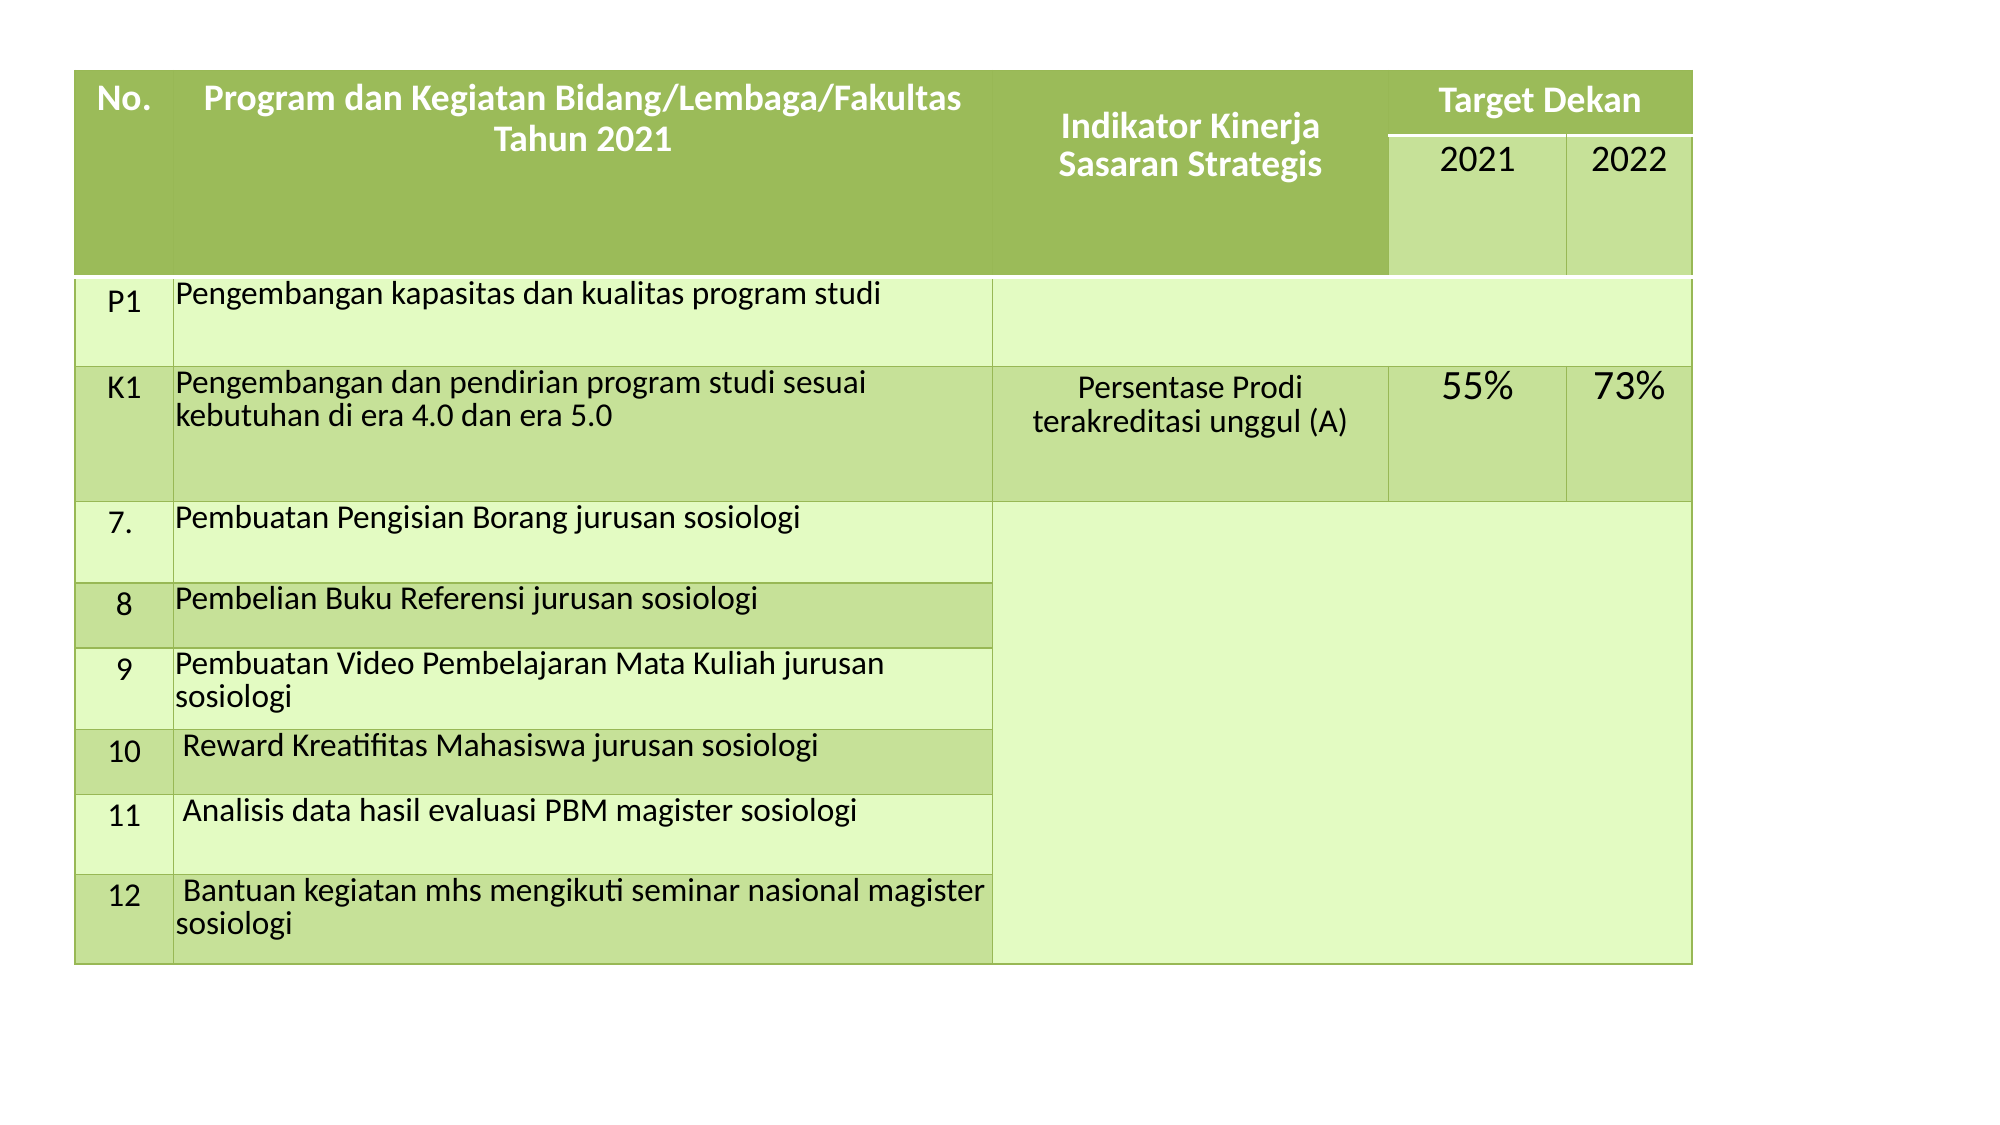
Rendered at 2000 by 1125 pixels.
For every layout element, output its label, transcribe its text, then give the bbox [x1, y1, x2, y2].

table_cell 12 [76, 875, 173, 963]
table_cell 9 [76, 649, 173, 729]
table_cell 10 [76, 730, 173, 794]
table_cell Bantuan kegiatan mhs mengikuti seminar nasional magister sosiologi [174, 875, 992, 963]
table_cell [993, 279, 1691, 366]
table_cell [993, 502, 1691, 963]
table_cell P1 [76, 279, 173, 366]
table_cell 73% [1567, 367, 1691, 501]
table_cell Pembuatan Pengisian Borang jurusan sosiologi [174, 502, 992, 582]
table_header Target Dekan [1389, 71, 1691, 134]
table_cell 8 [76, 584, 173, 647]
table_header Indikator Kinerja Sasaran Strategis [993, 71, 1388, 275]
table_cell Persentase Prodi terakreditasi unggul (A) [993, 367, 1388, 501]
table_cell Pembelian Buku Referensi jurusan sosiologi [174, 584, 992, 647]
table_cell Analisis data hasil evaluasi PBM magister sosiologi [174, 795, 992, 874]
table_cell Reward Kreatifitas Mahasiswa jurusan sosiologi [174, 730, 992, 794]
table_cell Pengembangan kapasitas dan kualitas program studi [174, 279, 992, 366]
table_cell K1 [76, 367, 173, 501]
table_cell Pembuatan Video Pembelajaran Mata Kuliah jurusan sosiologi [174, 649, 992, 729]
table_cell 11 [76, 795, 173, 874]
table_cell 2022 [1567, 137, 1691, 275]
table_cell 7. [76, 502, 173, 582]
table_cell Pengembangan dan pendirian program studi sesuai kebutuhan di era 4.0 dan era 5.0 [174, 367, 992, 501]
table_cell 2021 [1389, 137, 1566, 275]
table_header No. [76, 71, 173, 275]
table_header Program dan Kegiatan Bidang/Lembaga/Fakultas Tahun 2021 [174, 71, 992, 275]
table_cell 55% [1389, 367, 1566, 501]
